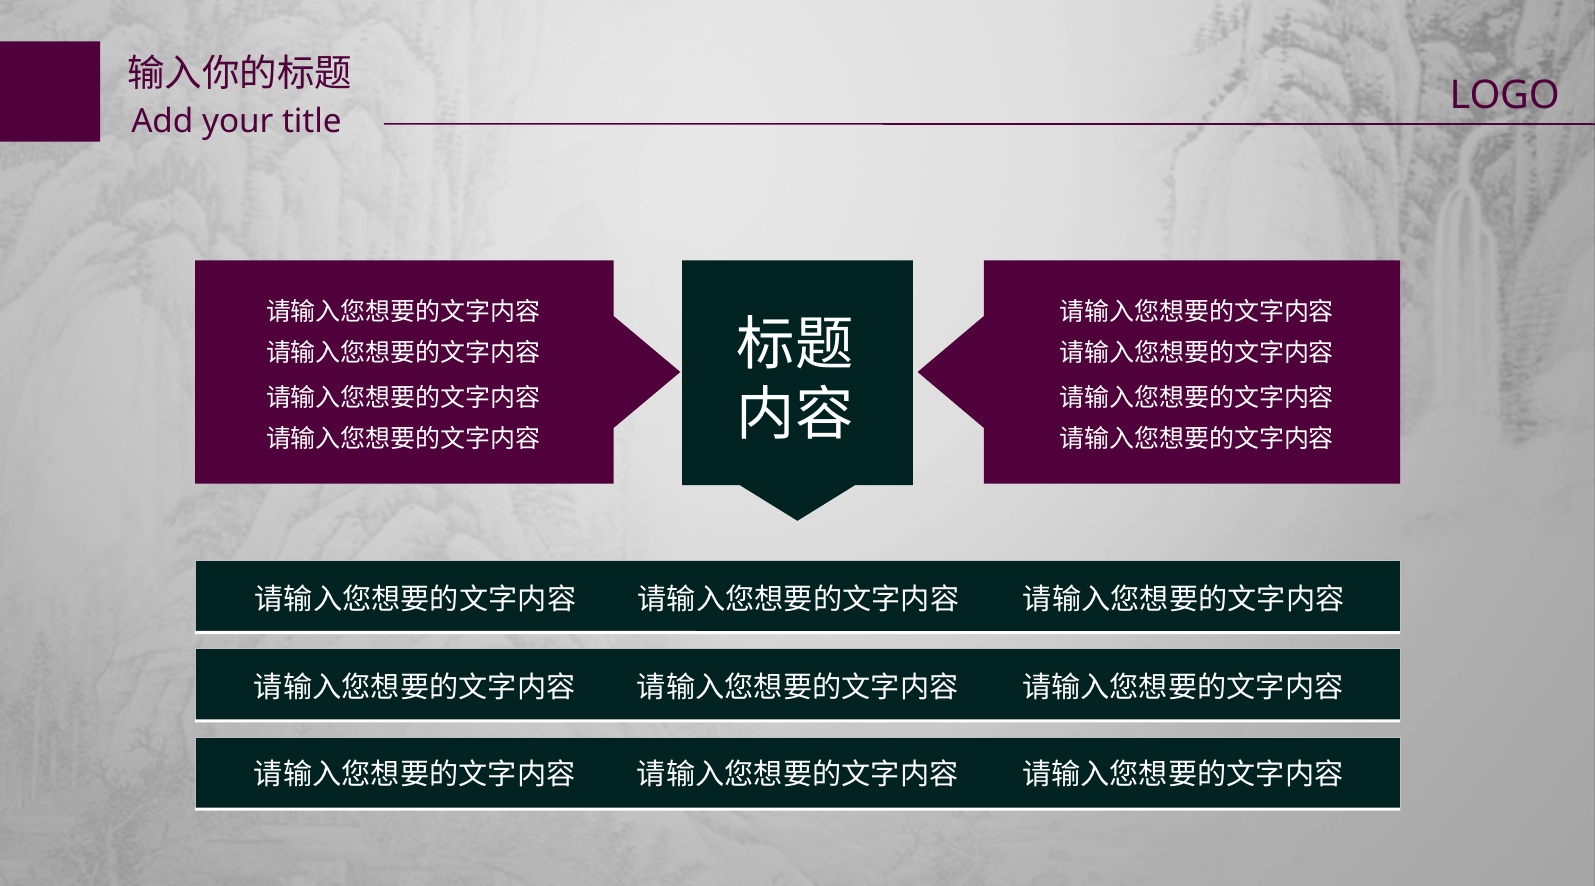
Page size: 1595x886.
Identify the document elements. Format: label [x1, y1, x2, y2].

text_box [0, 0, 1595, 886]
text_box [194, 736, 1401, 810]
text_box [681, 260, 913, 522]
text_box [194, 559, 1401, 633]
text_box [194, 260, 679, 485]
text_box [917, 260, 1401, 485]
text_box [194, 648, 1401, 722]
